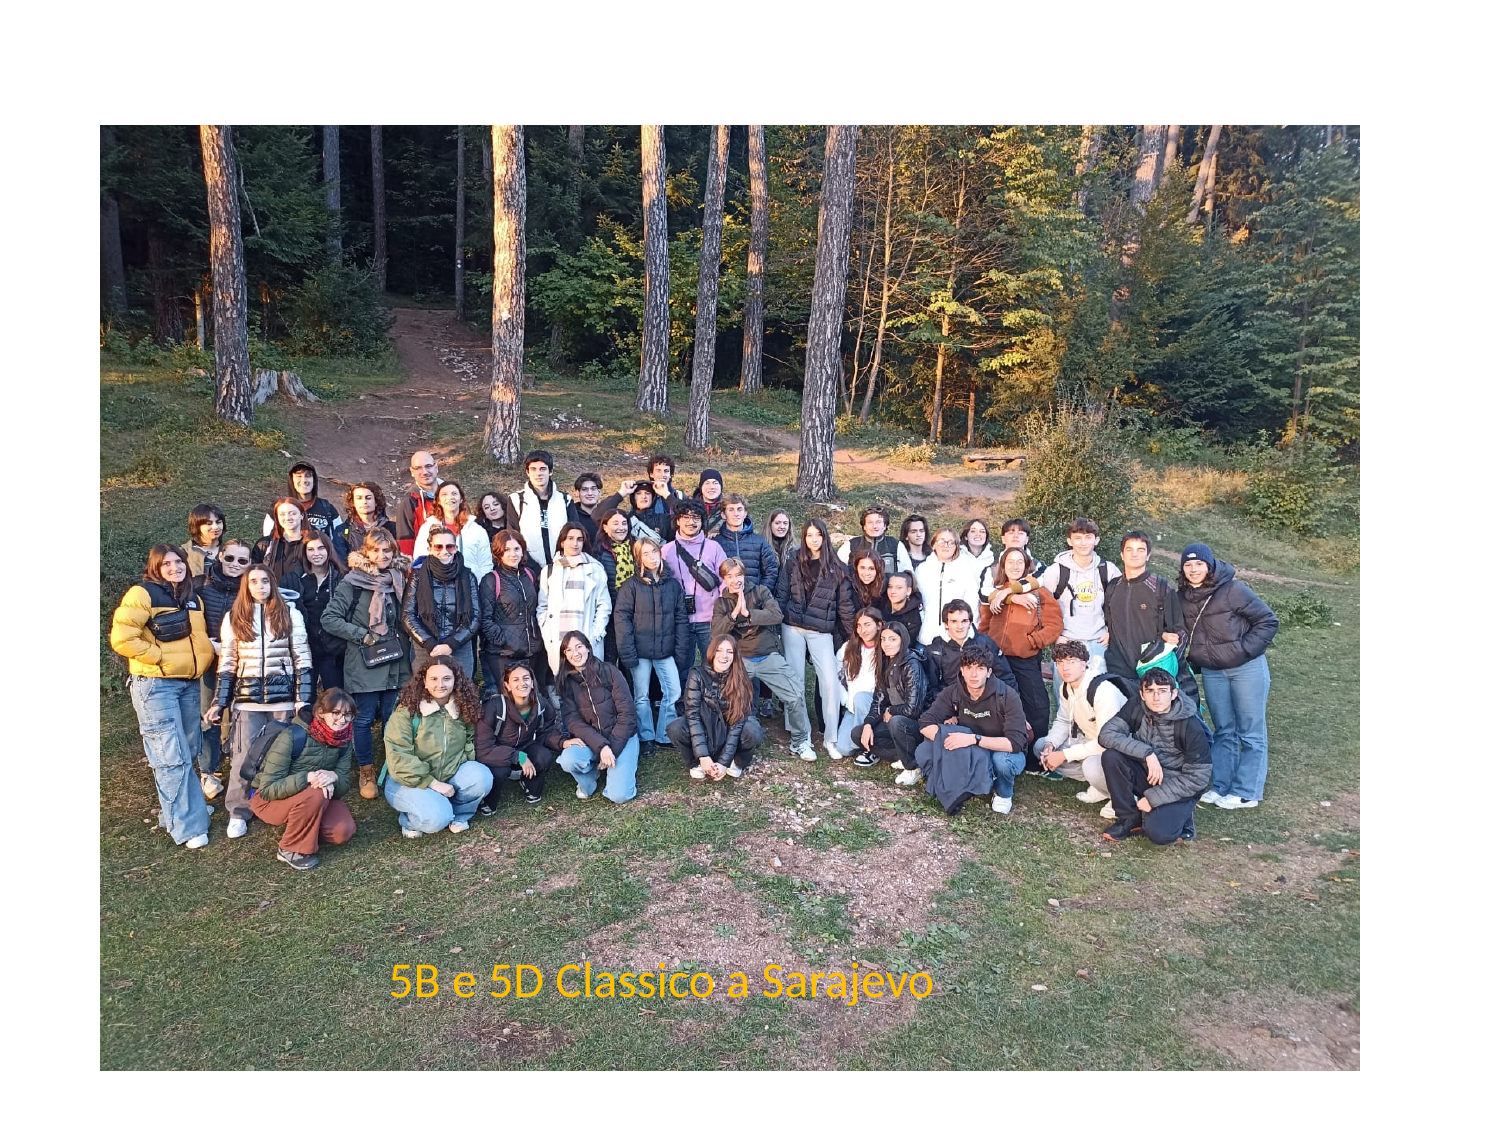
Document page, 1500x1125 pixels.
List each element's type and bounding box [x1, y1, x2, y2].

picture [100, 125, 1360, 1071]
